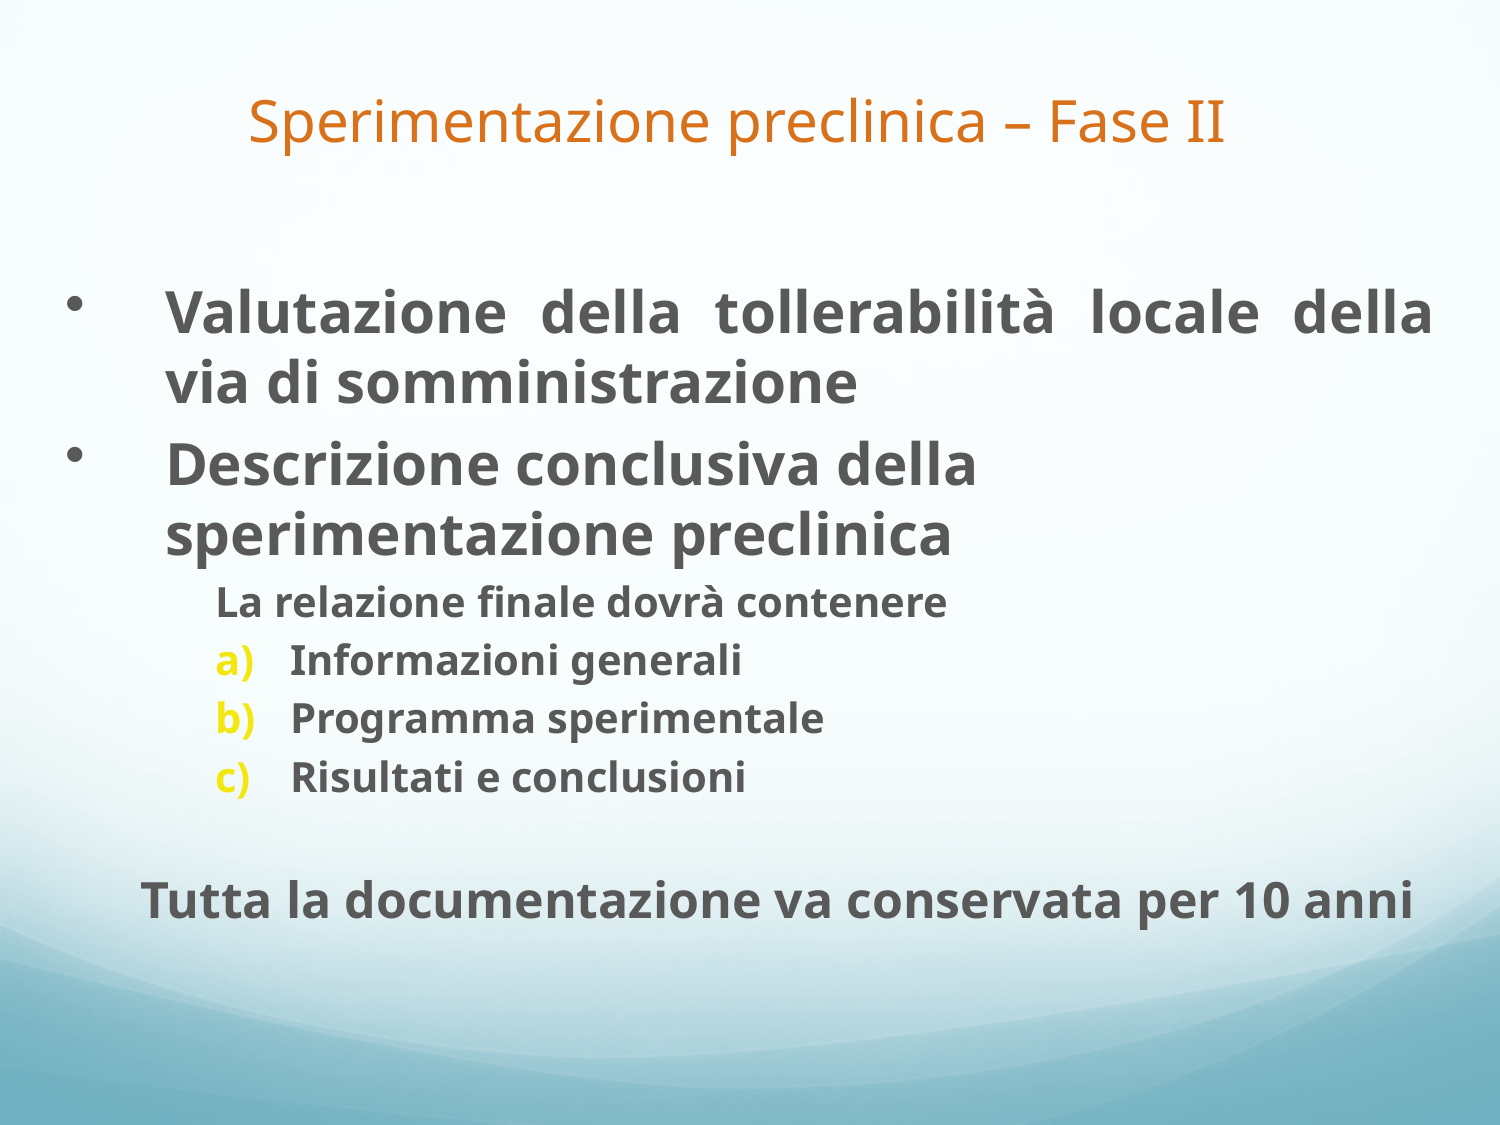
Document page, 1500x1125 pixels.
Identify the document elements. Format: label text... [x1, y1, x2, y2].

text_box Sperimentazione preclinica – Fase II [99, 25, 1375, 214]
text_box Valutazione della tollerabilità locale della via di somministrazione Descrizione conclusiva della sperimentazione preclinica La relazione finale dovrà contenere Informazioni generali Programma sperimentale Risultati e conclusioni Tutta la documentazione va conservata per 10 anni [50, 267, 1450, 968]
